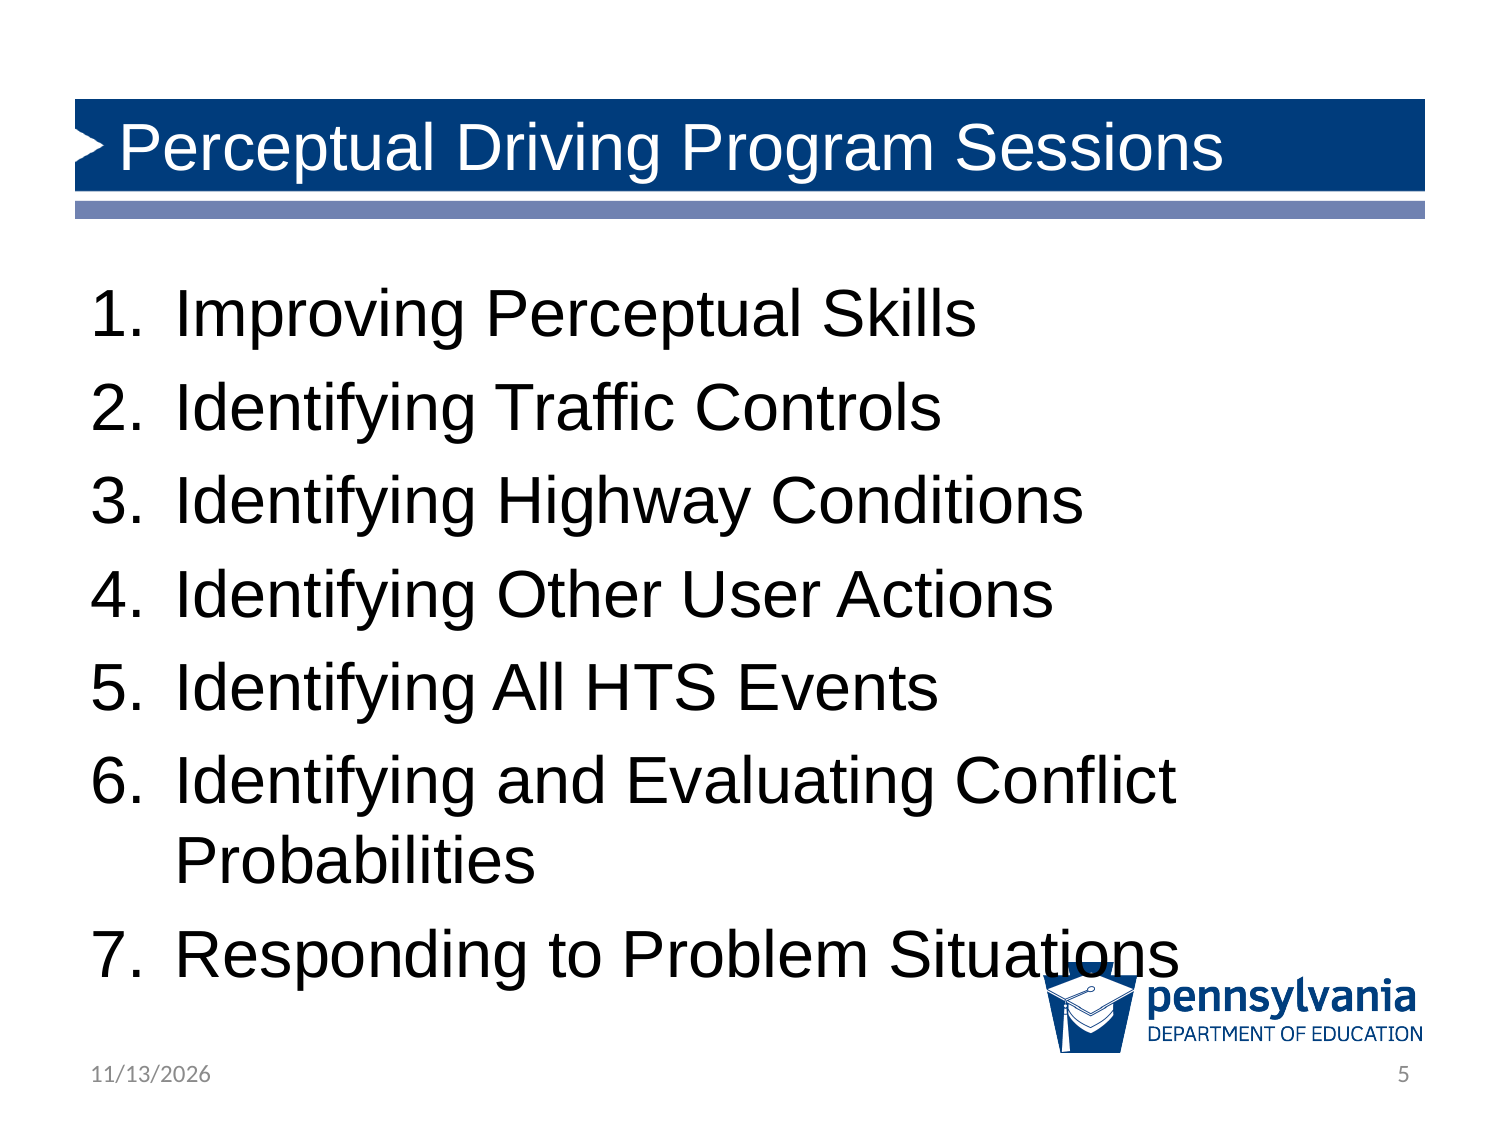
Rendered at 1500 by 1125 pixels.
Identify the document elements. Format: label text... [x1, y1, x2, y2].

picture [1043, 1005, 1422, 1053]
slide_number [75, 1042, 425, 1103]
list Improving Perceptual Skills Identifying Traffic Controls Identifying Highway Conditions Identifying Other User Actions Identifying All HTS Events Identifying and Evaluating Conflict Probabilities Responding to Problem Situations [75, 262, 1425, 1005]
slide_number 5 [1074, 1042, 1425, 1103]
title Perceptual Driving Program Sessions [75, 50, 1425, 238]
